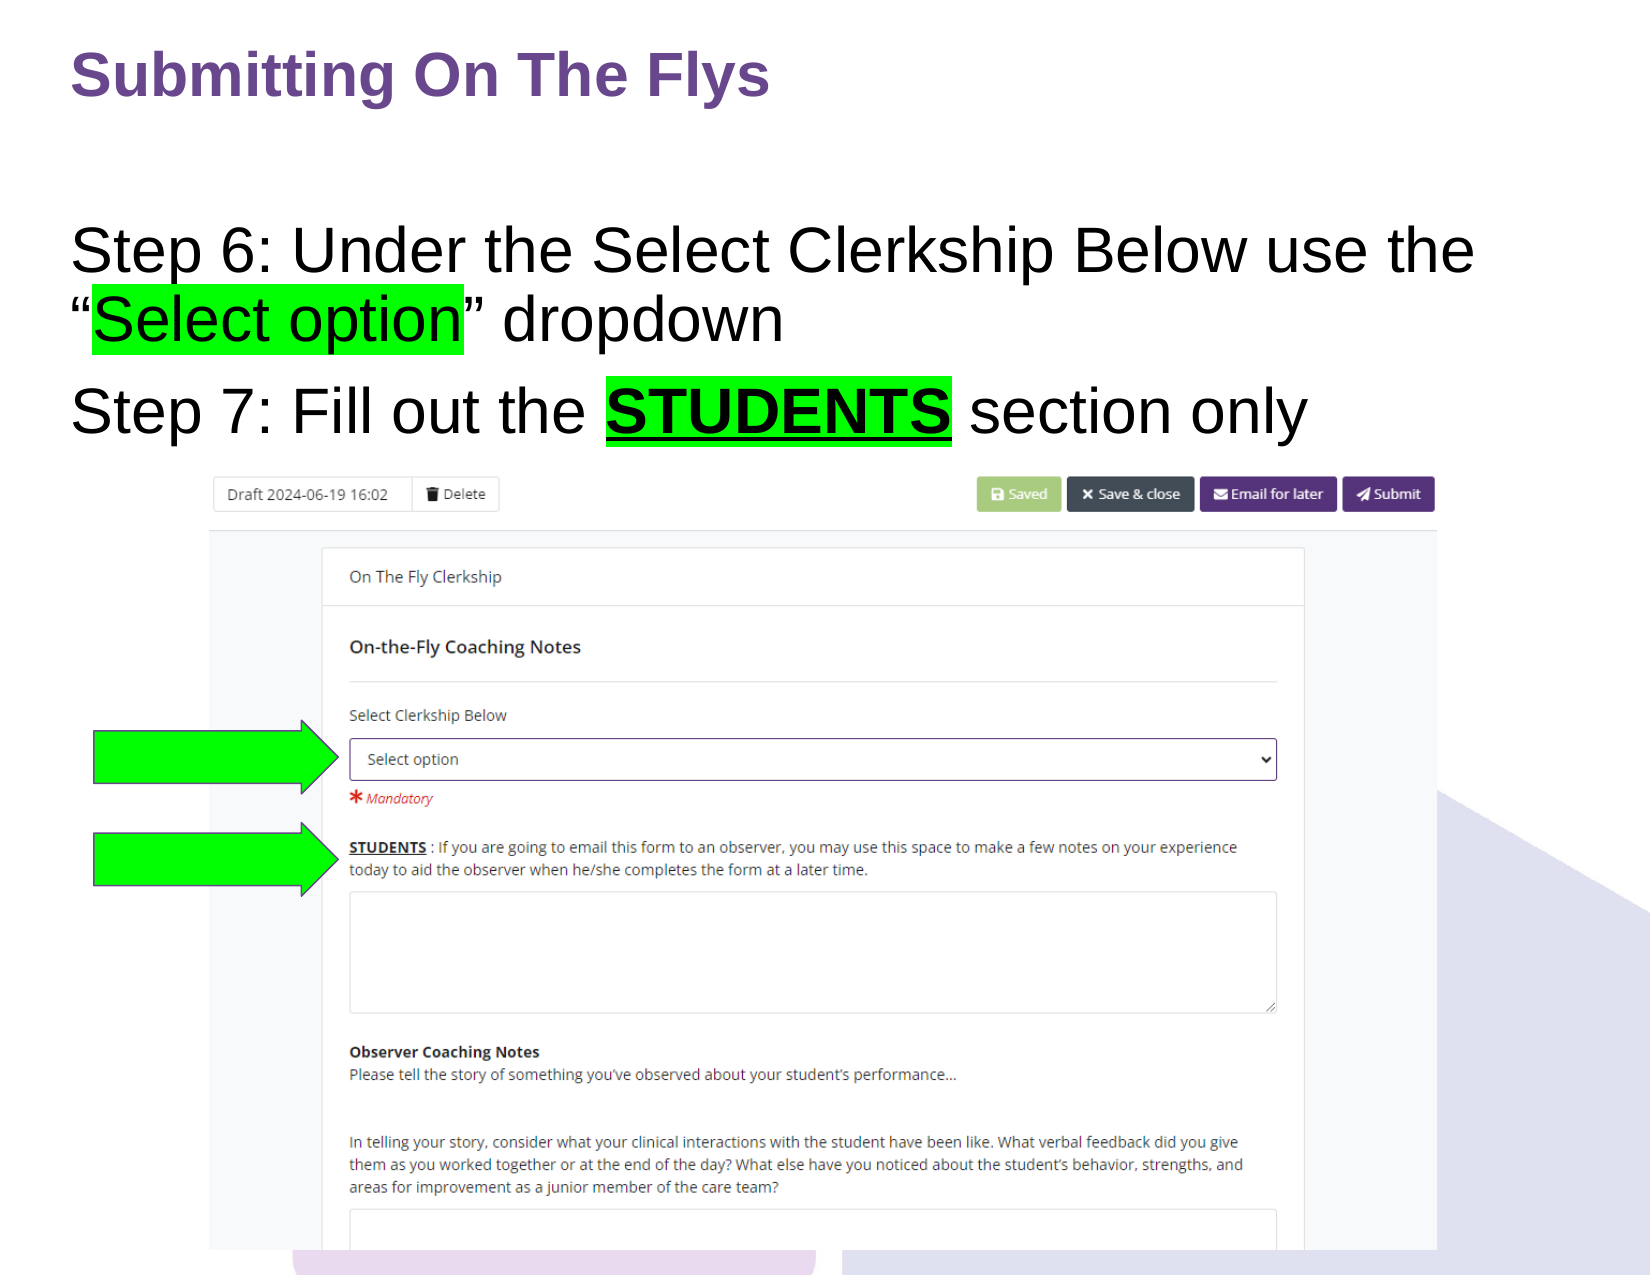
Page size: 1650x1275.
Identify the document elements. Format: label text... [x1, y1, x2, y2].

list Step 6: Under the Select Clerkship Below use the “Select option” dropdown Step 7: Fill out the STUDENTS section only [55, 209, 1591, 1110]
text_box [93, 730, 203, 784]
text_box [93, 833, 203, 886]
title Submitting On The Flys [55, 35, 1591, 209]
picture [208, 468, 1650, 1275]
